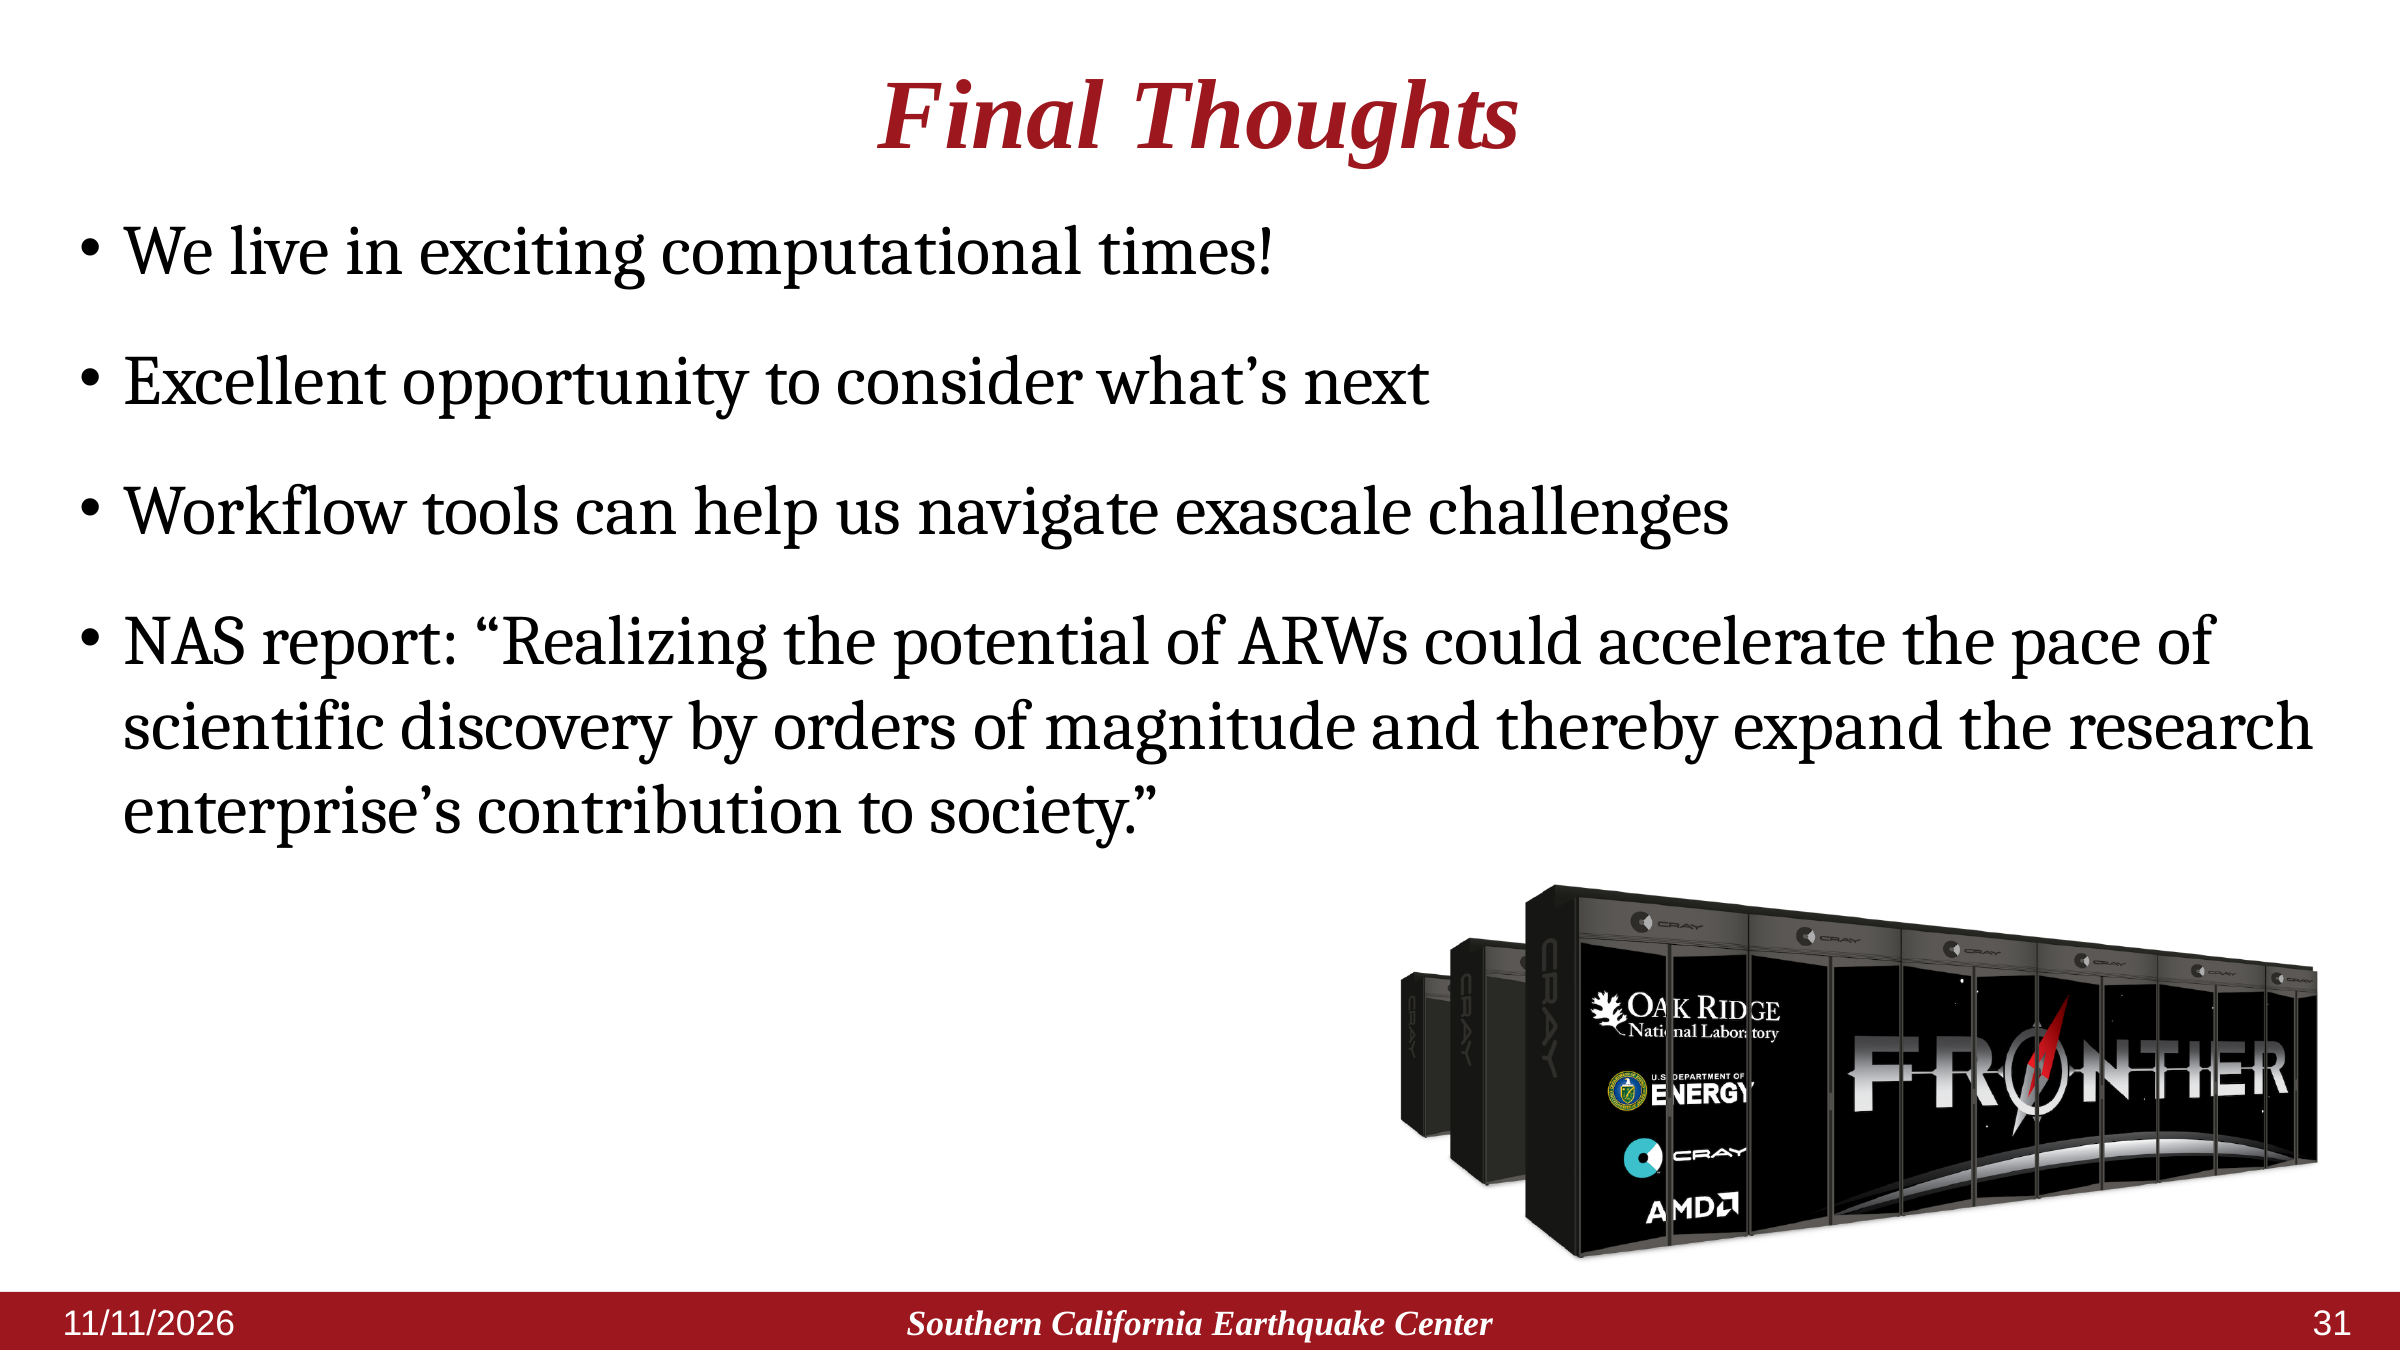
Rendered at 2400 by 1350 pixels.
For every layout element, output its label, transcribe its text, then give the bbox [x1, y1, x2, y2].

picture [1377, 867, 2338, 1286]
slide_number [44, 1303, 320, 1339]
slide_number 30 [2145, 1303, 2371, 1339]
title Final Thoughts [59, 53, 2341, 180]
list We live in exciting computational times! Excellent opportunity to consider what’s next Workflow tools can help us navigate exascale challenges NAS report: “Realizing the potential of ARWs could accelerate the pace of scientific discovery by orders of magnitude and thereby expand the research enterprise’s contribution to society.” [59, 195, 2341, 1225]
footer Southern California Earthquake Center [794, 1285, 1606, 1350]
